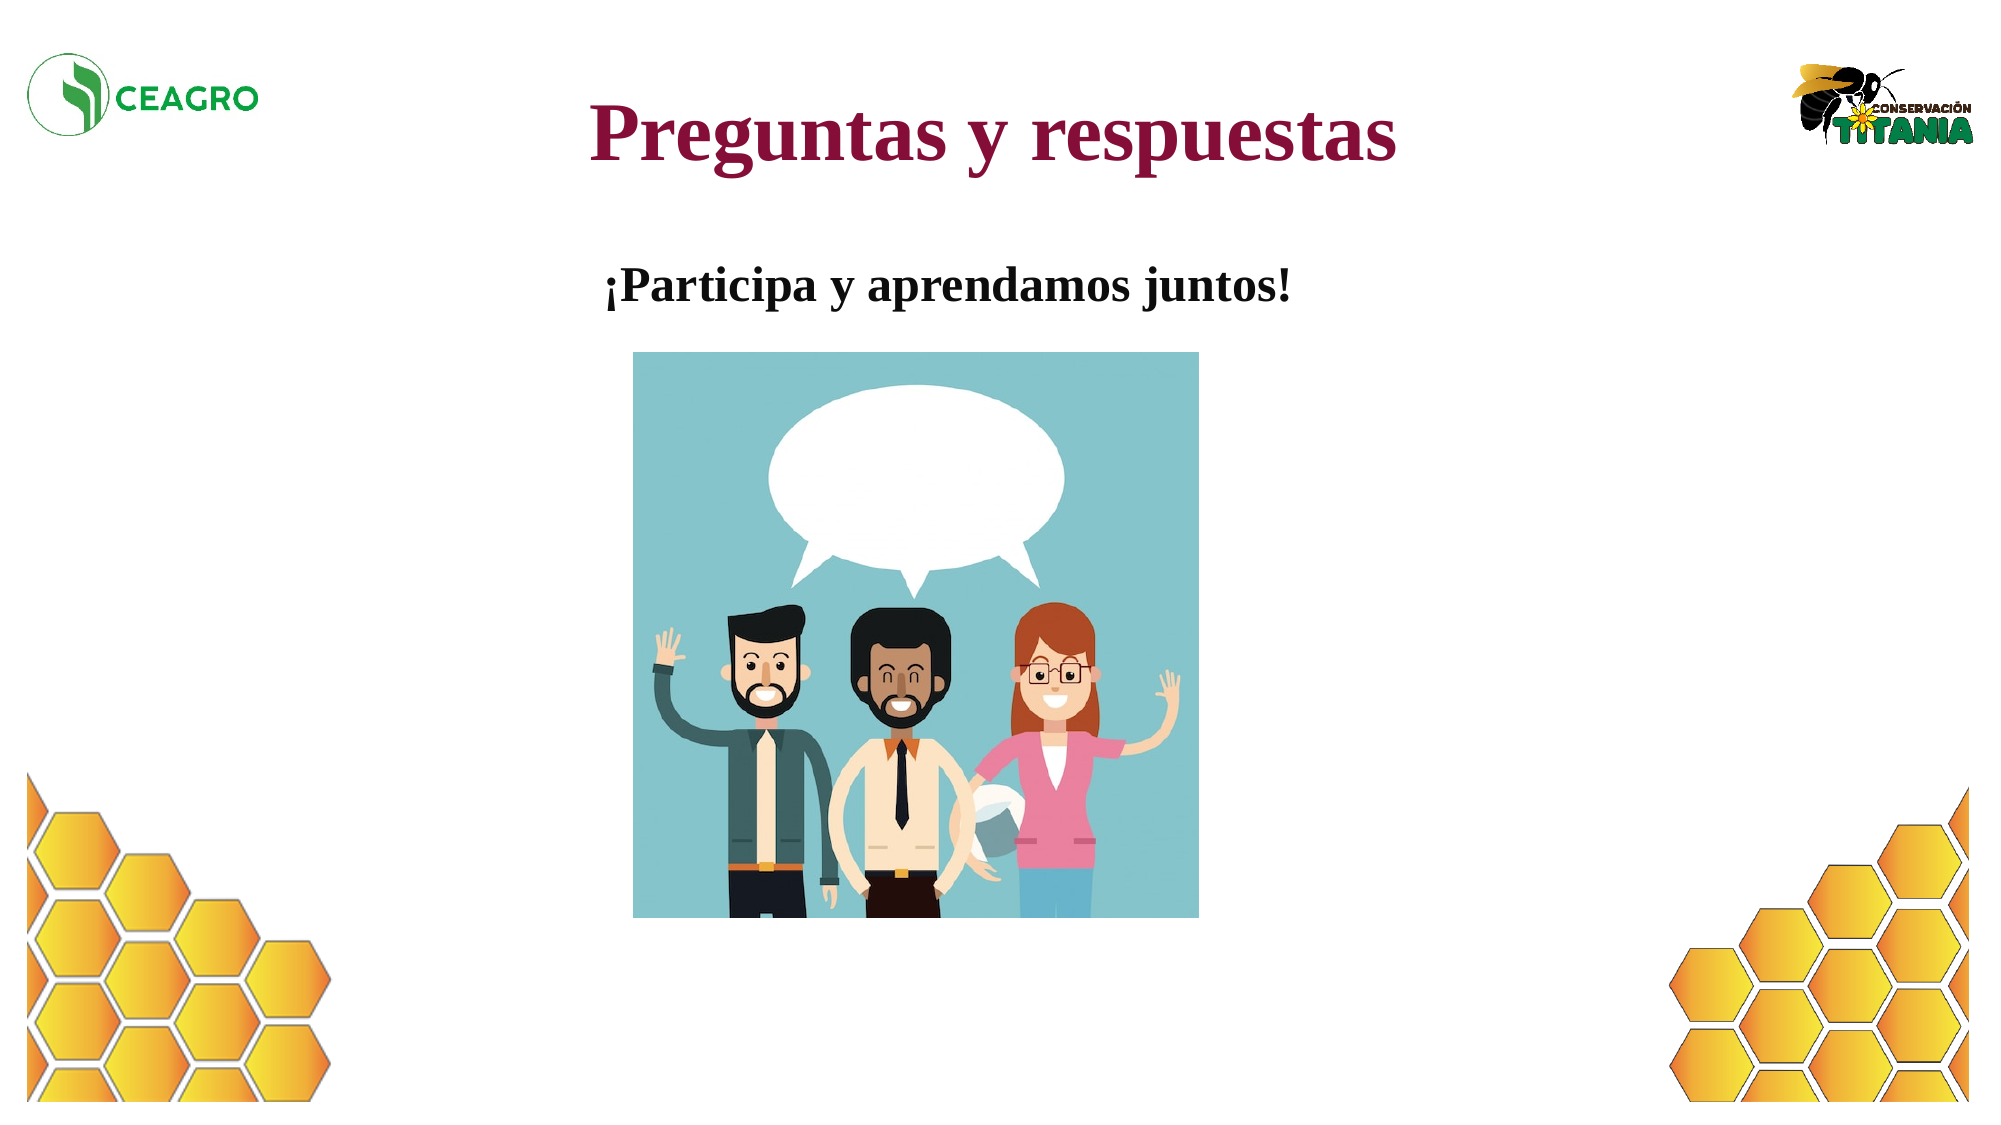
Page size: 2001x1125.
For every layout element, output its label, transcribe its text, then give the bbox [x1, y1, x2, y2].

picture [27, 732, 341, 1102]
picture [1659, 747, 1969, 1102]
text_box ¡Participa y aprendamos juntos! [589, 244, 1357, 319]
picture [27, 53, 258, 136]
picture [633, 352, 1199, 918]
picture [1779, 53, 1980, 155]
text_box Preguntas y respuestas [589, 89, 1426, 166]
